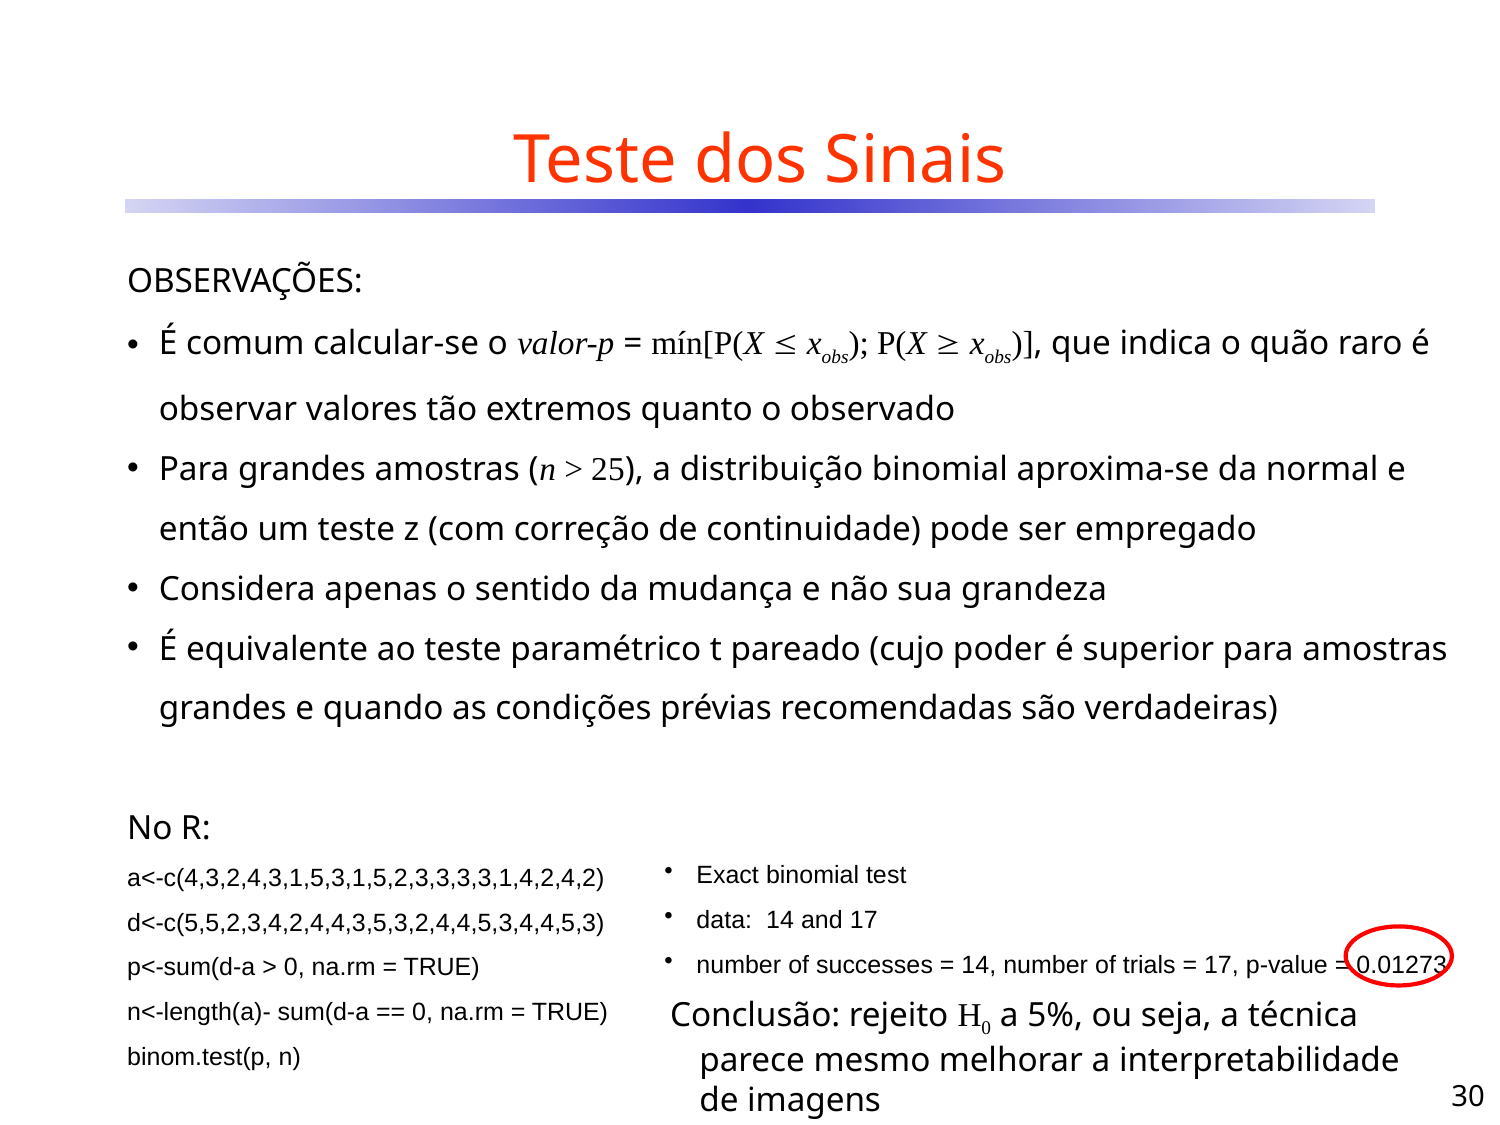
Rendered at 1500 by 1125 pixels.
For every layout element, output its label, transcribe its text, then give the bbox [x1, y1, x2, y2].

slide_number 30 [1450, 1049, 1500, 1125]
title Teste dos Sinais [49, 99, 1471, 213]
text_box Conclusão: rejeito H0 a 5%, ou seja, a técnica parece mesmo melhorar a interpretabilidade de imagens [655, 985, 1450, 1125]
text_box OBSERVAÇÕES: É comum calcular-se o valor-p = mín[P(X  xobs); P(X  xobs)], que indica o quão raro é observar valores tão extremos quanto o observado Para grandes amostras (n > 25), a distribuição binomial aproxima-se da normal e então um teste z (com correção de continuidade) pode ser empregado Considera apenas o sentido da mudança e não sua grandeza É equivalente ao teste paramétrico t pareado (cujo poder é superior para amostras grandes e quando as condições prévias recomendadas são verdadeiras) No R: a<-c(4,3,2,4,3,1,5,3,1,5,2,3,3,3,3,1,4,2,4,2) d<-c(5,5,2,3,4,2,4,4,3,5,3,2,4,4,5,3,4,4,5,3) p<-sum(d-a > 0, na.rm = TRUE) n<-length(a)- sum(d-a == 0, na.rm = TRUE) binom.test(p, n) [112, 231, 1500, 1078]
text_box [1343, 924, 1455, 985]
text_box Exact binomial test data: 14 and 17 number of successes = 14, number of trials = 17, p-value = 0.01273 [649, 836, 1500, 986]
